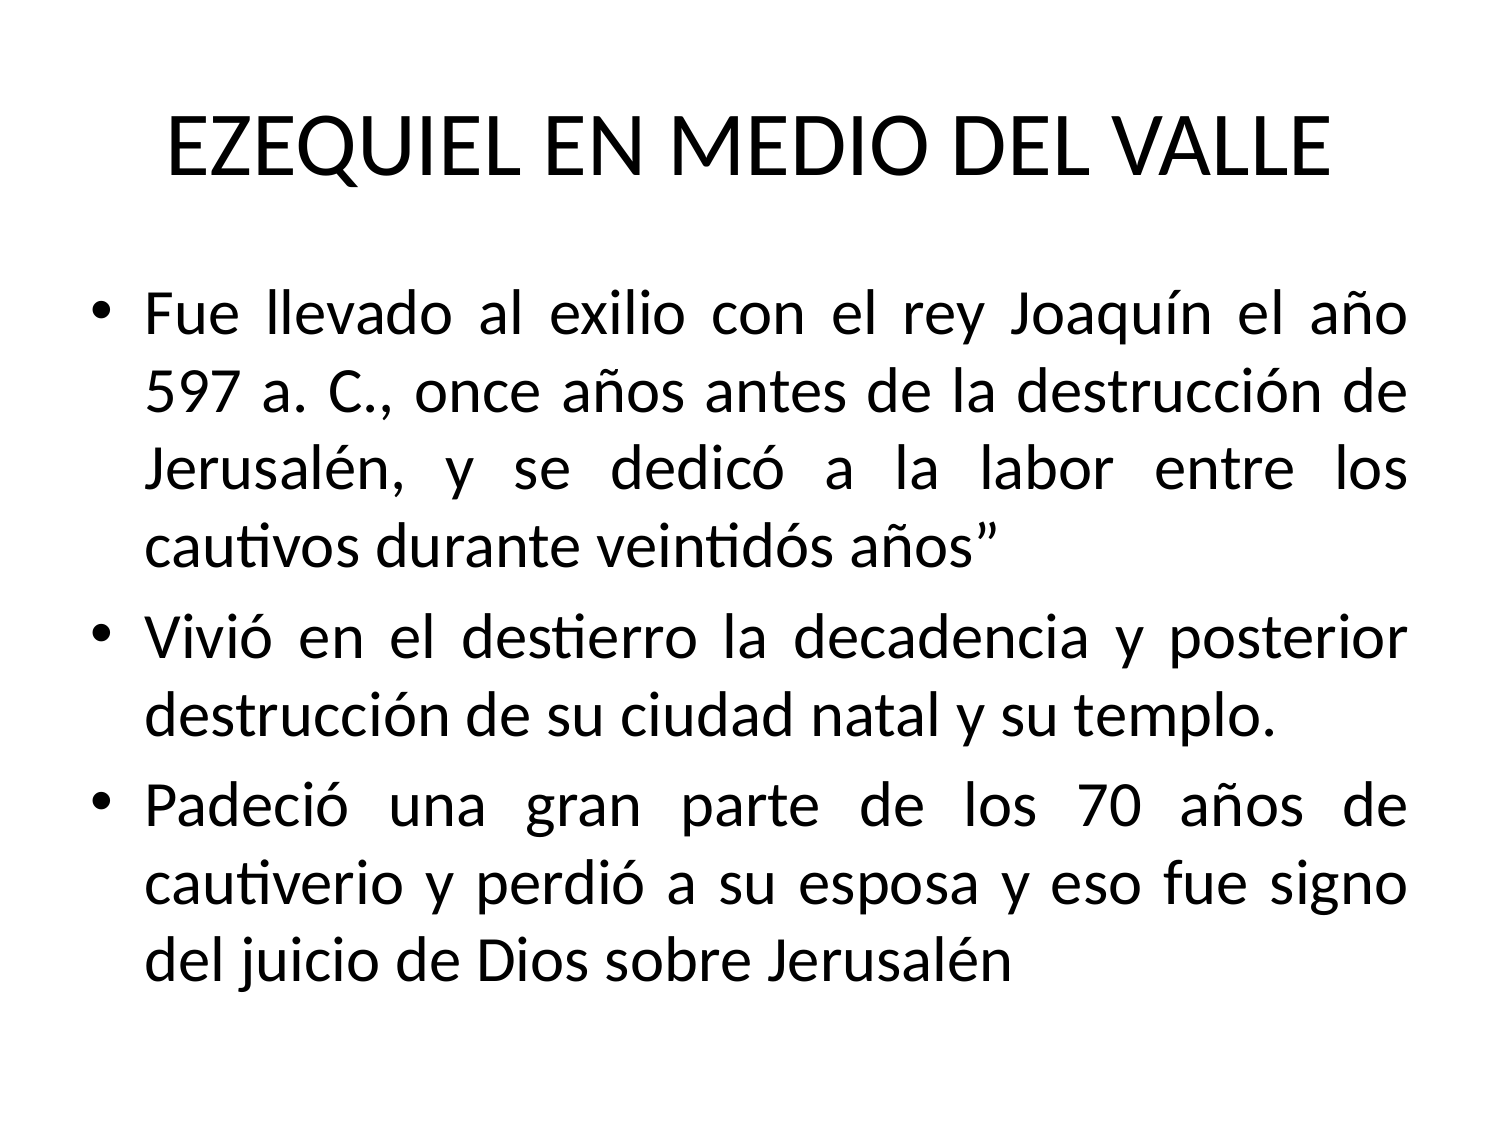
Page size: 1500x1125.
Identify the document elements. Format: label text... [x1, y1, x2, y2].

title EZEQUIEL EN MEDIO DEL VALLE [75, 45, 1425, 233]
list Fue llevado al exilio con el rey Joaquín el año 597 a. C., once años antes de la destrucción de Jerusalén, y se dedicó a la labor entre los cautivos durante veintidós años” Vivió en el destierro la decadencia y posterior destrucción de su ciudad natal y su templo. Padeció una gran parte de los 70 años de cautiverio y perdió a su esposa y eso fue signo del juicio de Dios sobre Jerusalén [75, 262, 1425, 1005]
